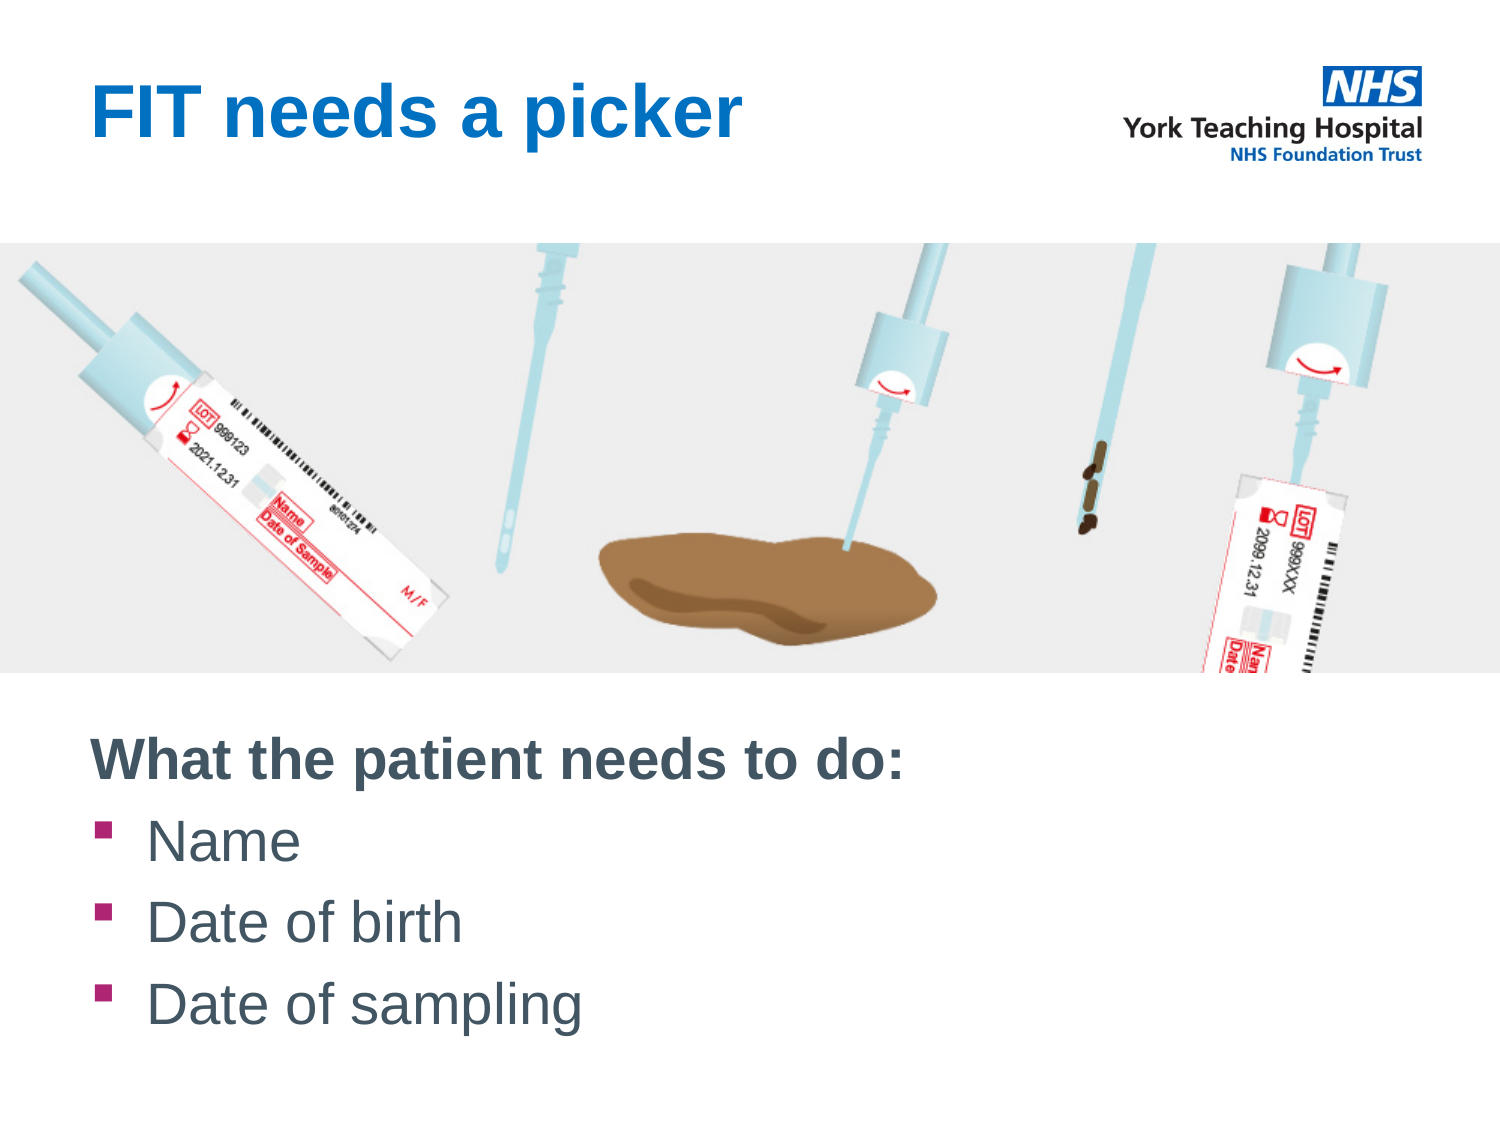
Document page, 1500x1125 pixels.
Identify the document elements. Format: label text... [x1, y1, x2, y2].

list What the patient needs to do: Name Date of birth Date of sampling [75, 713, 1018, 1083]
title FIT needs a picker [75, 54, 1034, 241]
picture [1123, 66, 1422, 161]
picture [0, 243, 1500, 673]
